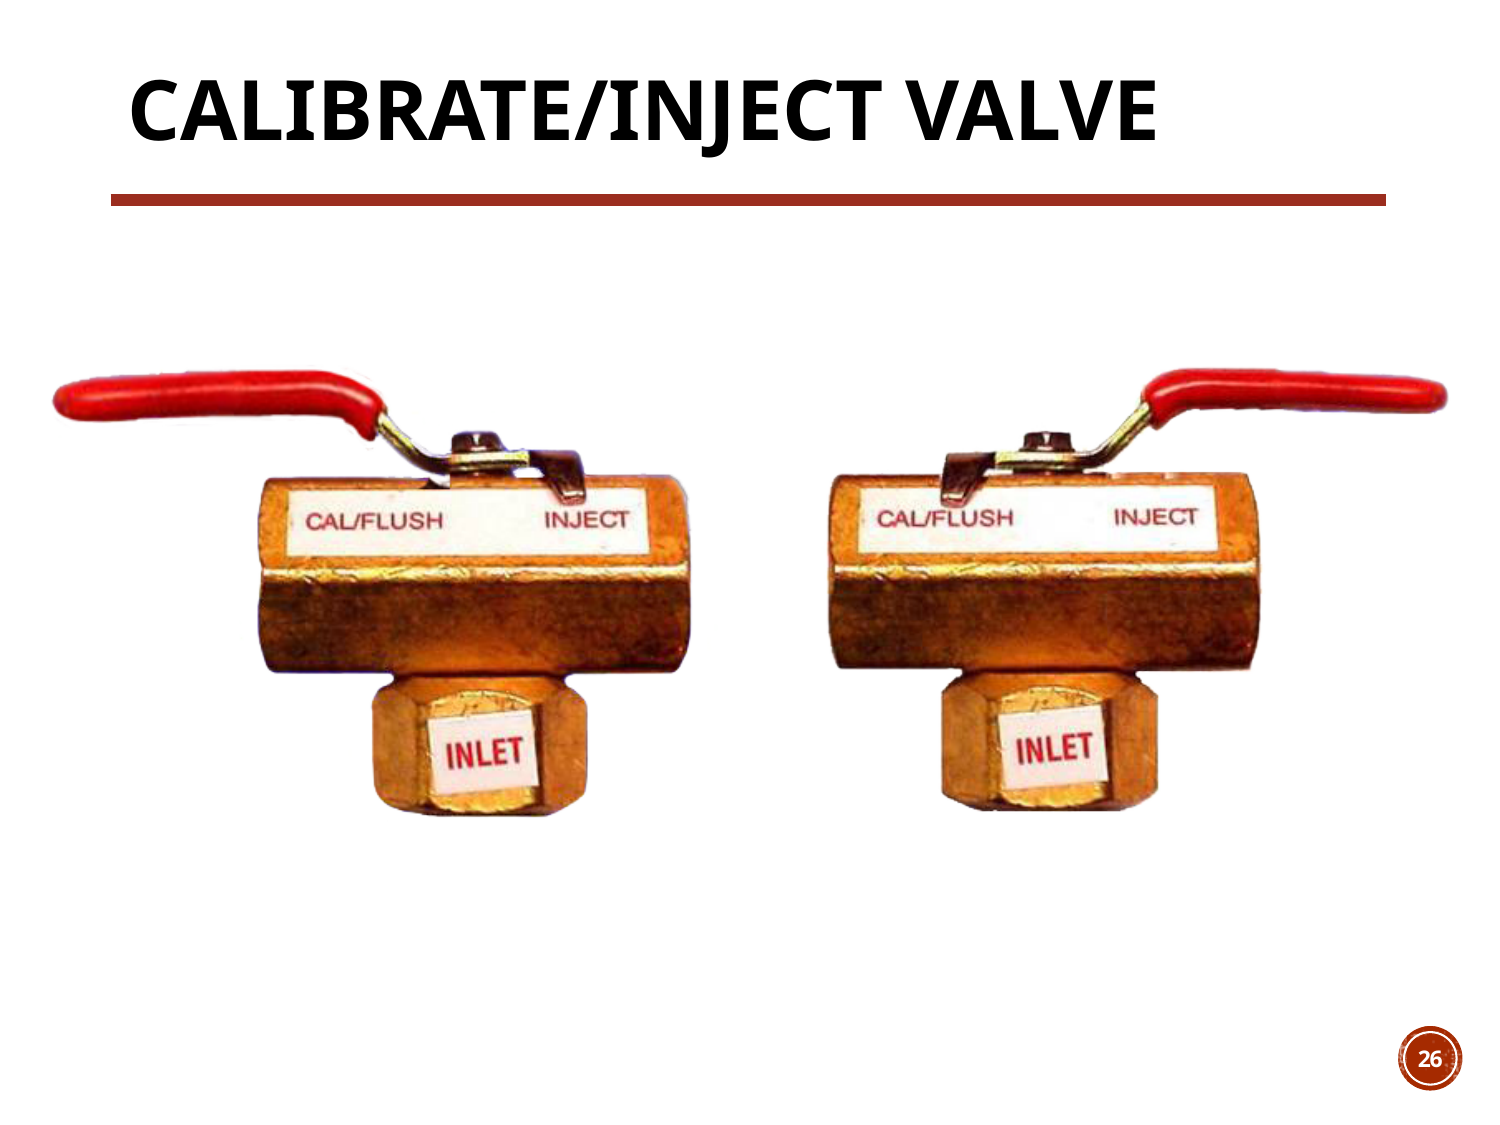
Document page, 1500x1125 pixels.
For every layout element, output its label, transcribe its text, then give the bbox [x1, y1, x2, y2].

title Calibrate/Inject Valve [112, 31, 1388, 182]
picture [37, 362, 751, 825]
picture [800, 350, 1463, 825]
